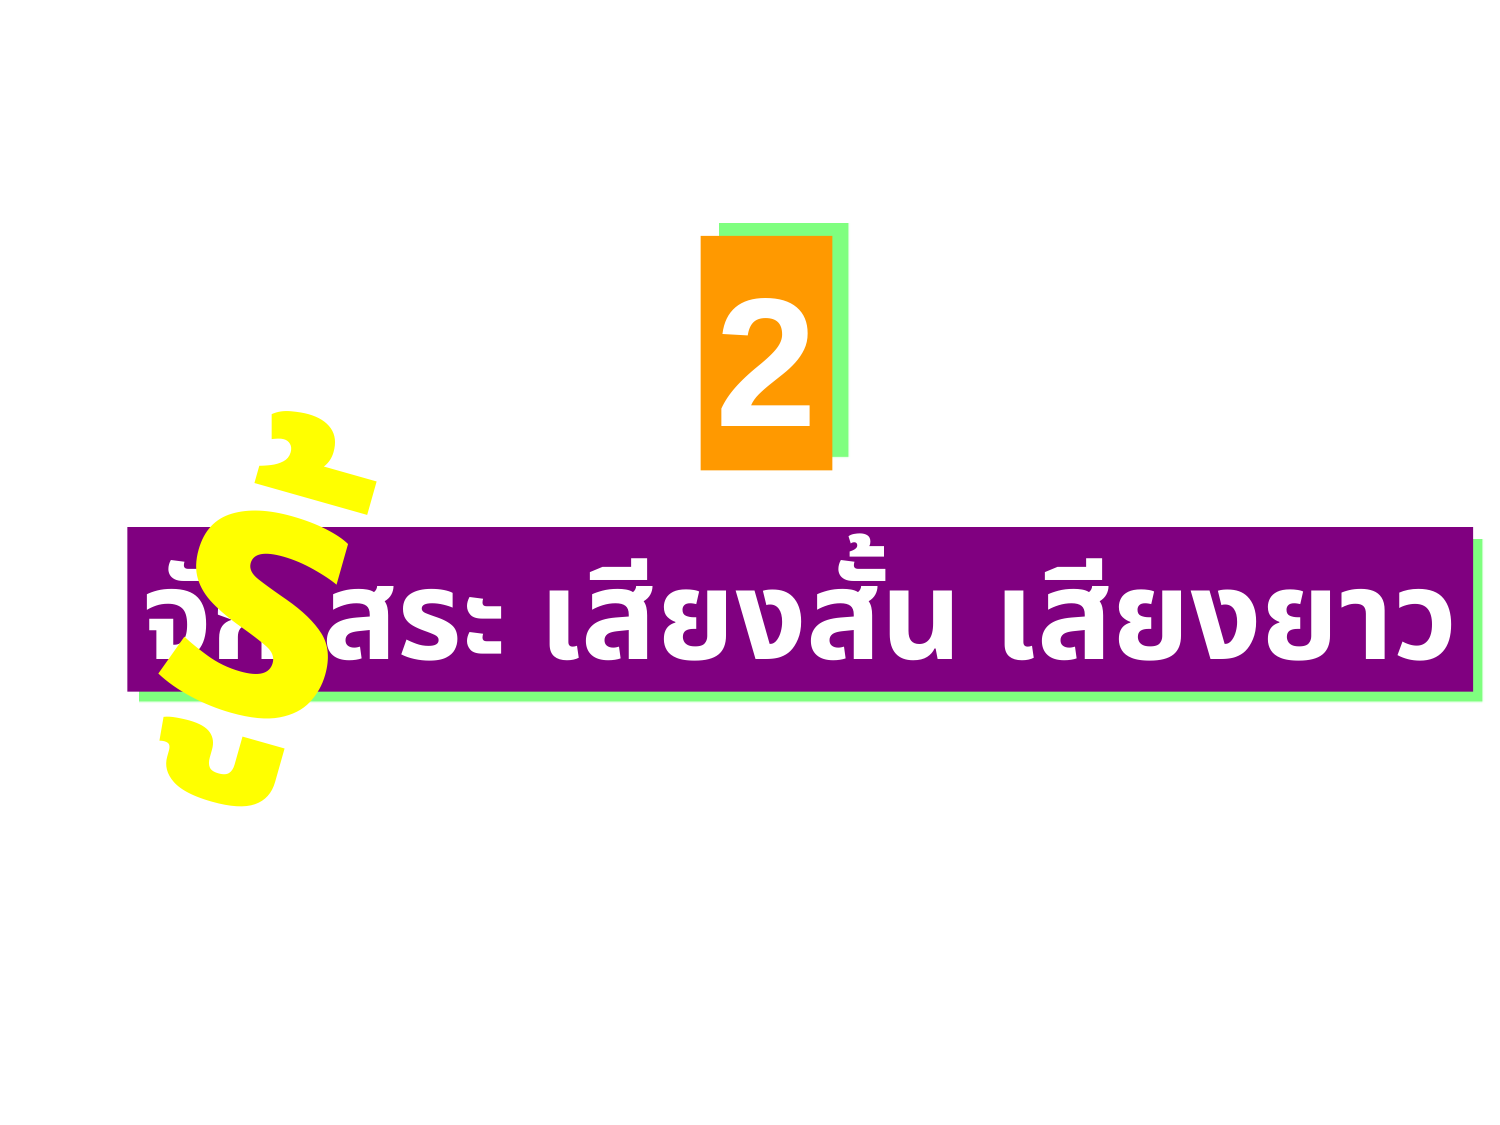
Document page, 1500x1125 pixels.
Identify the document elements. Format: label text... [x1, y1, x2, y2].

text_box จัก สระ เสียงสั้น เสียงยาว [350, 527, 1474, 692]
text_box จัก สระ เสียงสั้น เสียงยาว [127, 527, 171, 683]
text_box รู้ [107, 327, 436, 815]
text_box 2 [700, 235, 833, 471]
